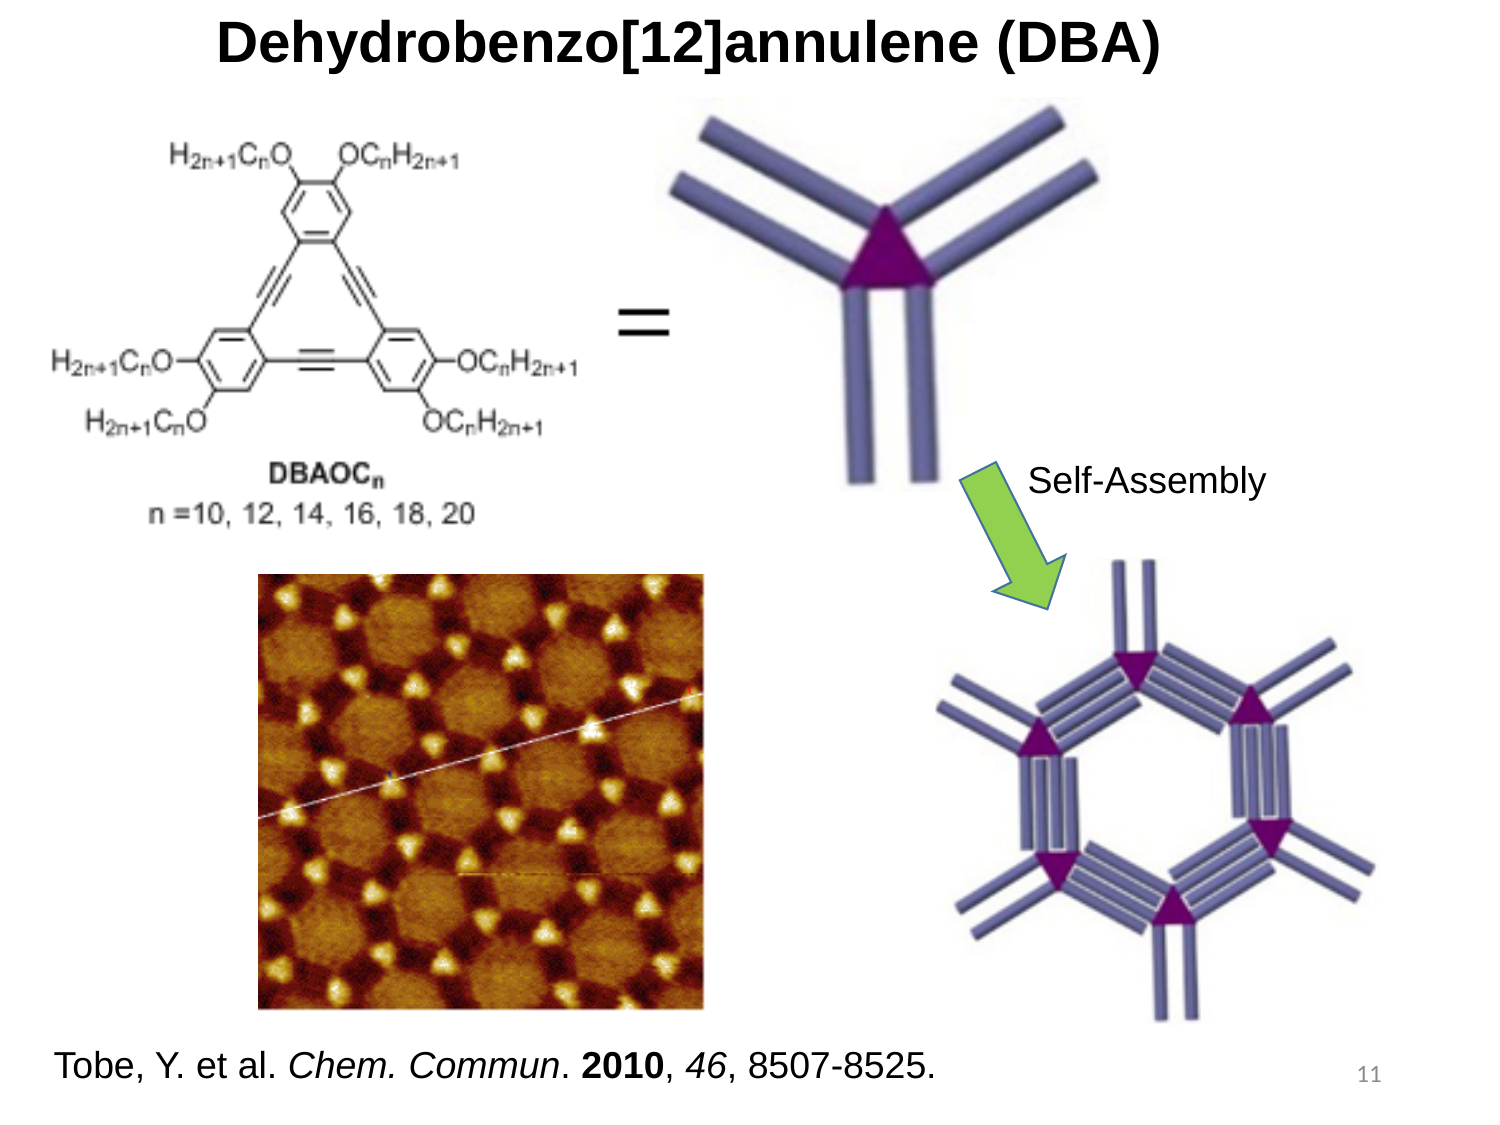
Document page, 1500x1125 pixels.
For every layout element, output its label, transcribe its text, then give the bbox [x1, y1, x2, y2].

text_box Dehydrobenzo[12]annulene (DBA) [201, 0, 1215, 82]
picture [48, 135, 585, 538]
text_box [1057, 553, 1068, 558]
text_box [964, 492, 1046, 558]
picture [257, 574, 709, 1011]
text_box Self-Assembly [1012, 448, 1296, 509]
picture [587, 97, 1109, 492]
slide_number 11 [1059, 1042, 1397, 1103]
text_box Tobe, Y. et al. Chem. Commun. 2010, 46, 8507-8525. [38, 1033, 984, 1093]
picture [935, 558, 1381, 1026]
